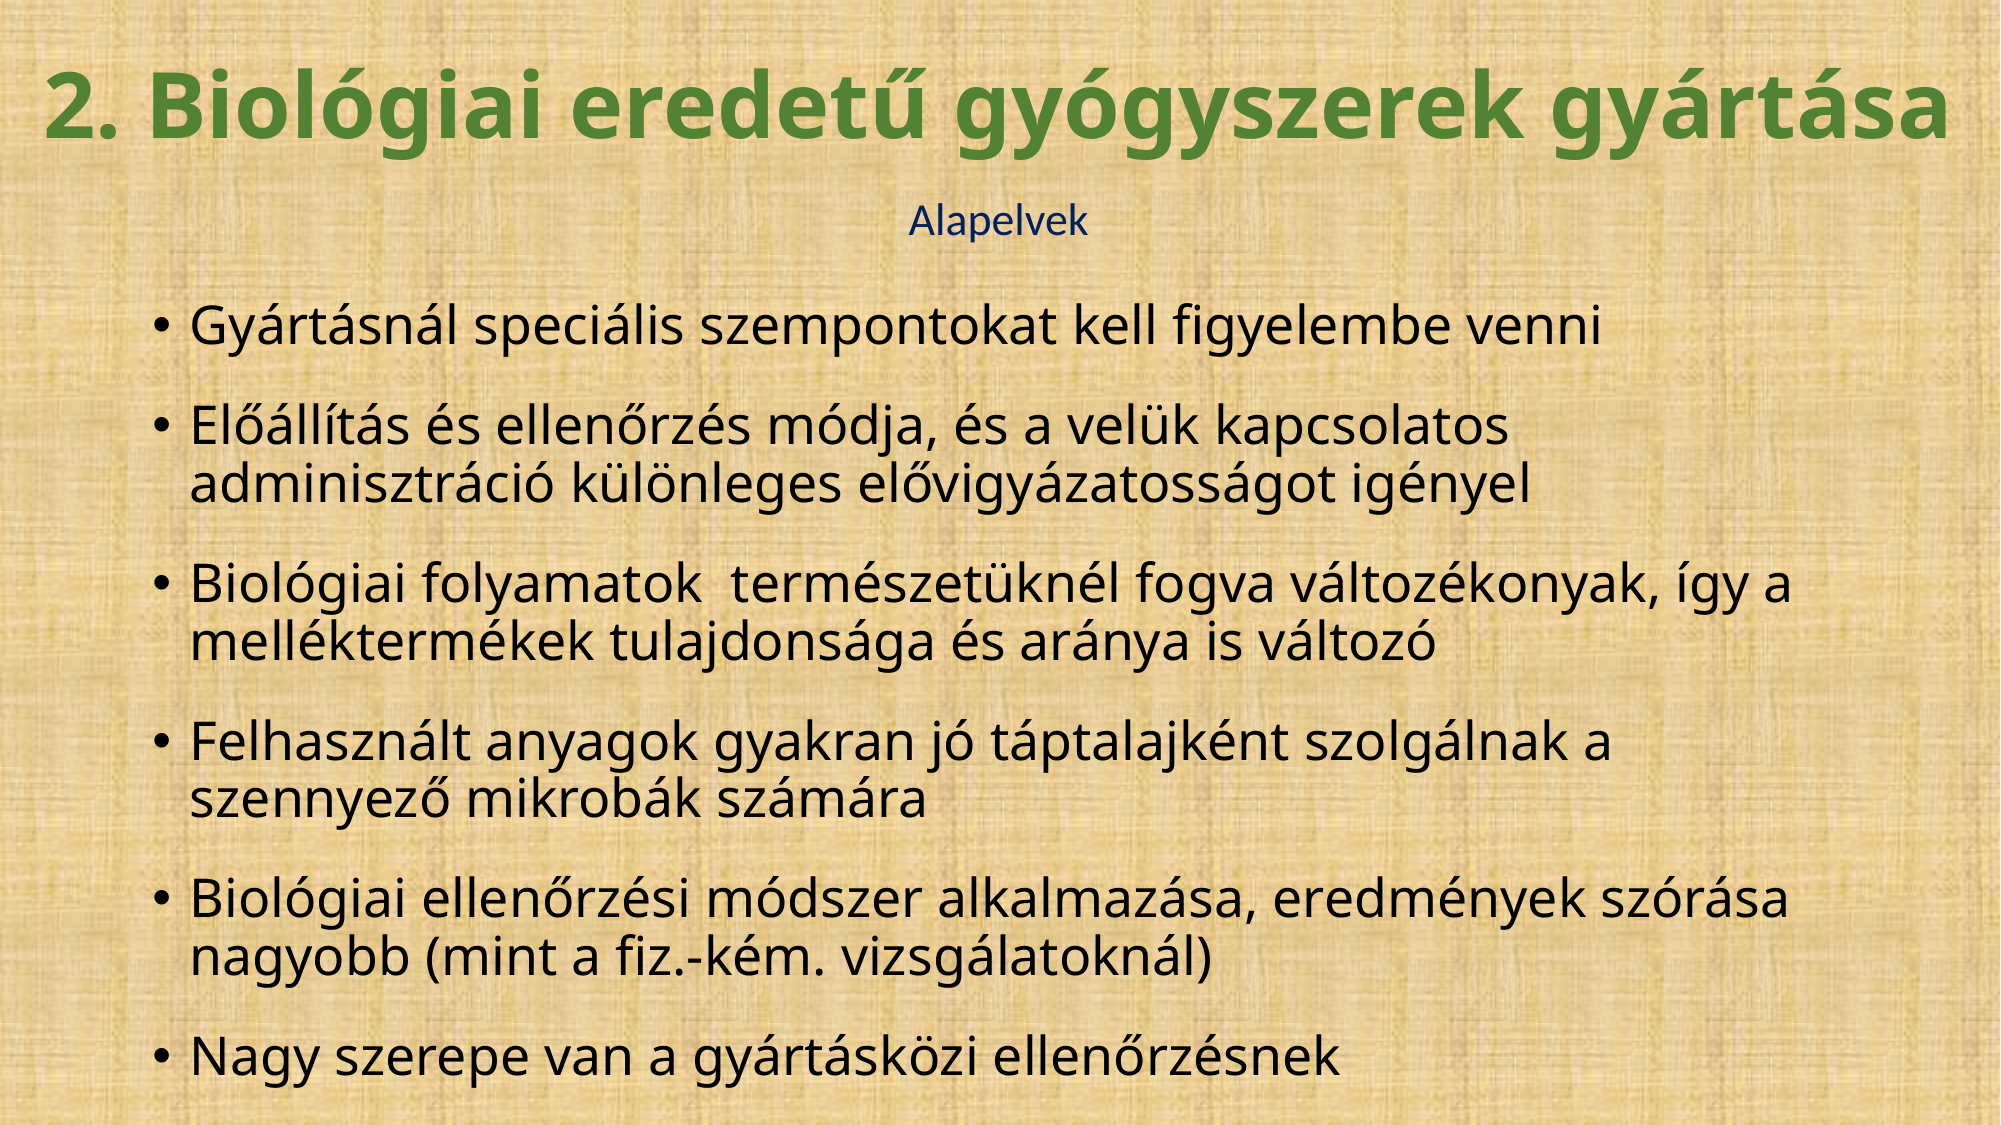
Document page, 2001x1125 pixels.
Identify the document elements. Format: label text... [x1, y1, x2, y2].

picture [0, 0, 2001, 1125]
list Gyártásnál speciális szempontokat kell figyelembe venni Előállítás és ellenőrzés módja, és a velük kapcsolatos adminisztráció különleges elővigyázatosságot igényel Biológiai folyamatok természetüknél fogva változékonyak, így a melléktermékek tulajdonsága és aránya is változó Felhasznált anyagok gyakran jó táptalajként szolgálnak a szennyező mikrobák számára Biológiai ellenőrzési módszer alkalmazása, eredmények szórása nagyobb (mint a fiz.-kém. vizsgálatoknál) Nagy szerepe van a gyártásközi ellenőrzésnek [137, 291, 1863, 1100]
text_box Alapelvek [713, 182, 1284, 252]
text_box 2. Biológiai eredetű gyógyszerek gyártása [21, 0, 1977, 218]
